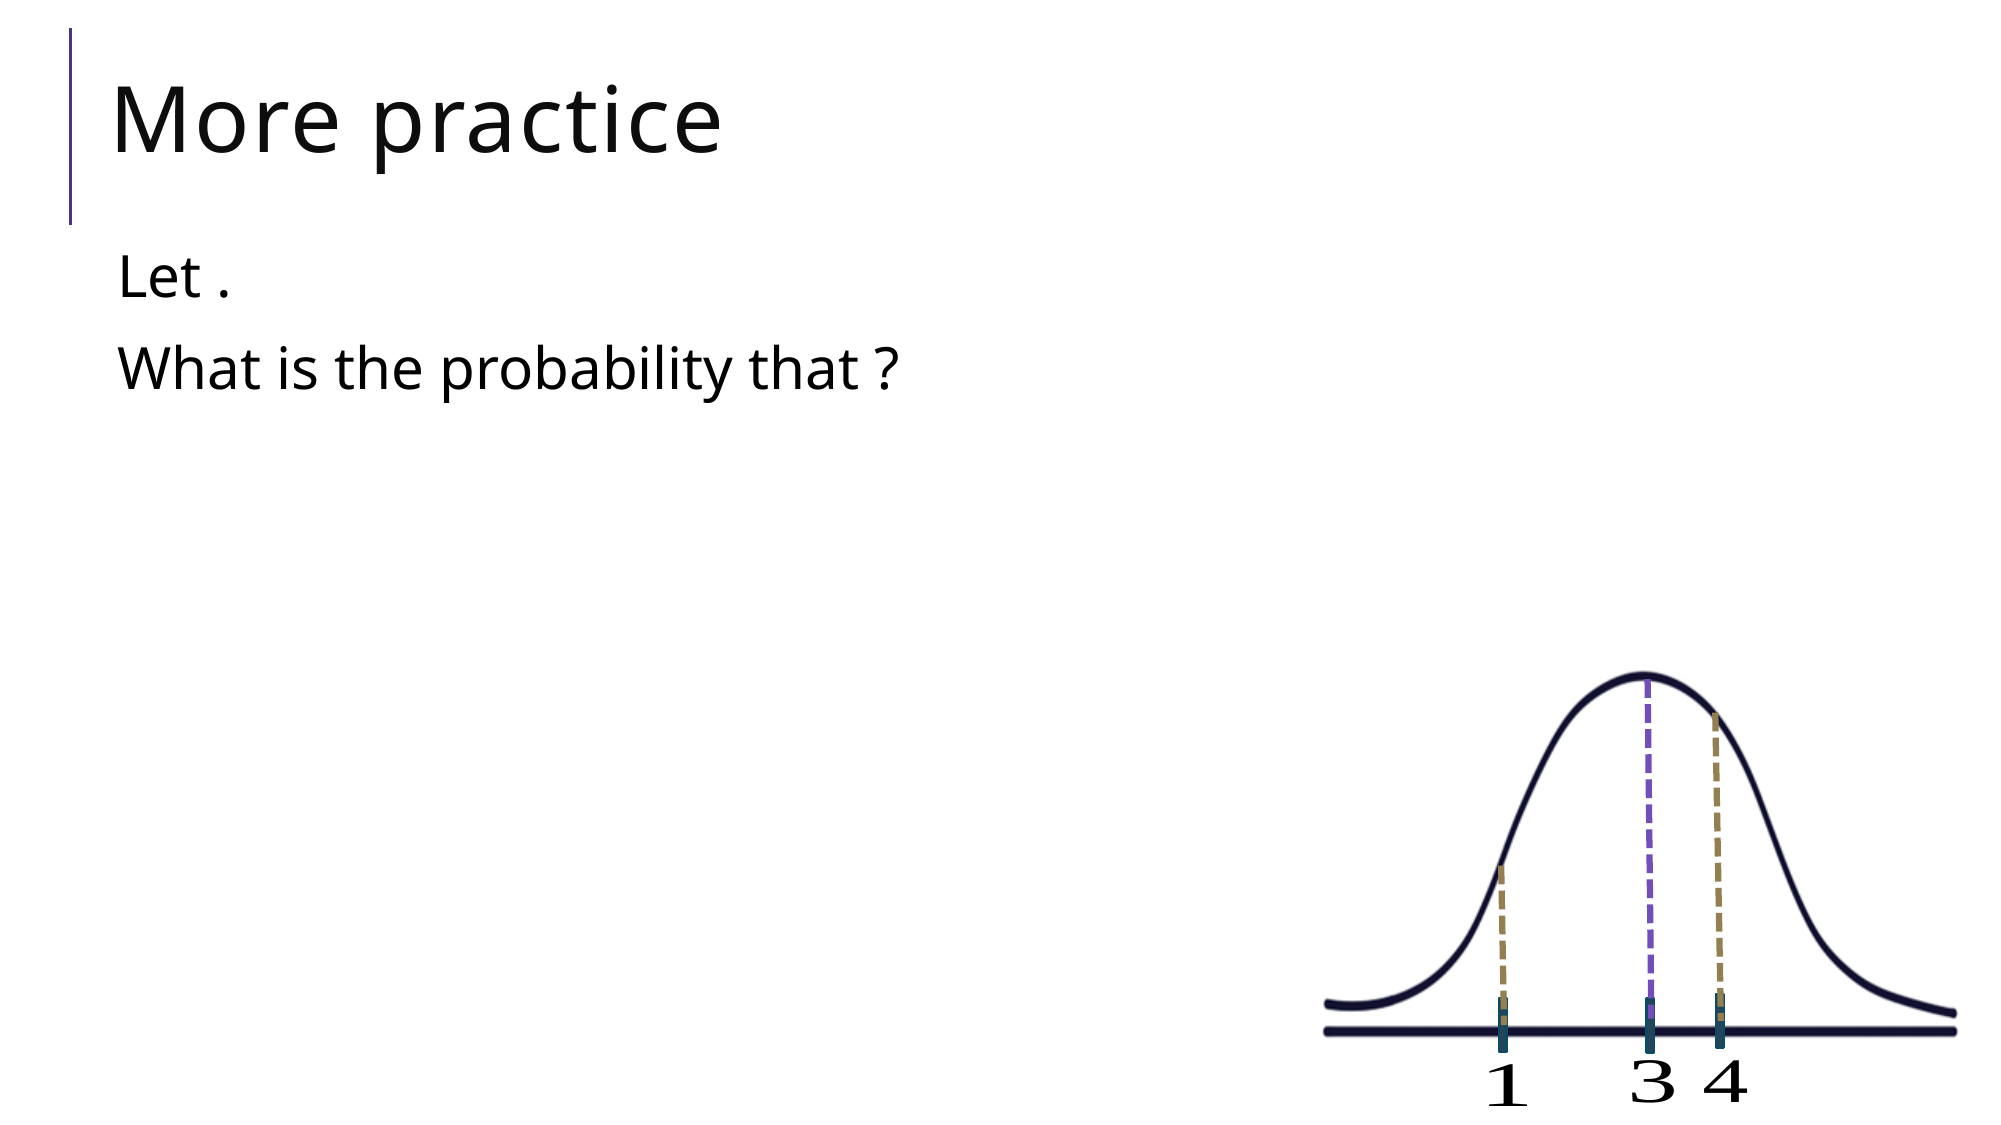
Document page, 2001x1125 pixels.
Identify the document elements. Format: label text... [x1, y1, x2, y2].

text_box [1500, 865, 1505, 1026]
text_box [1715, 712, 1722, 1022]
picture [1307, 644, 1974, 1087]
title More practice [94, 43, 1930, 210]
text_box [1647, 678, 1652, 1019]
